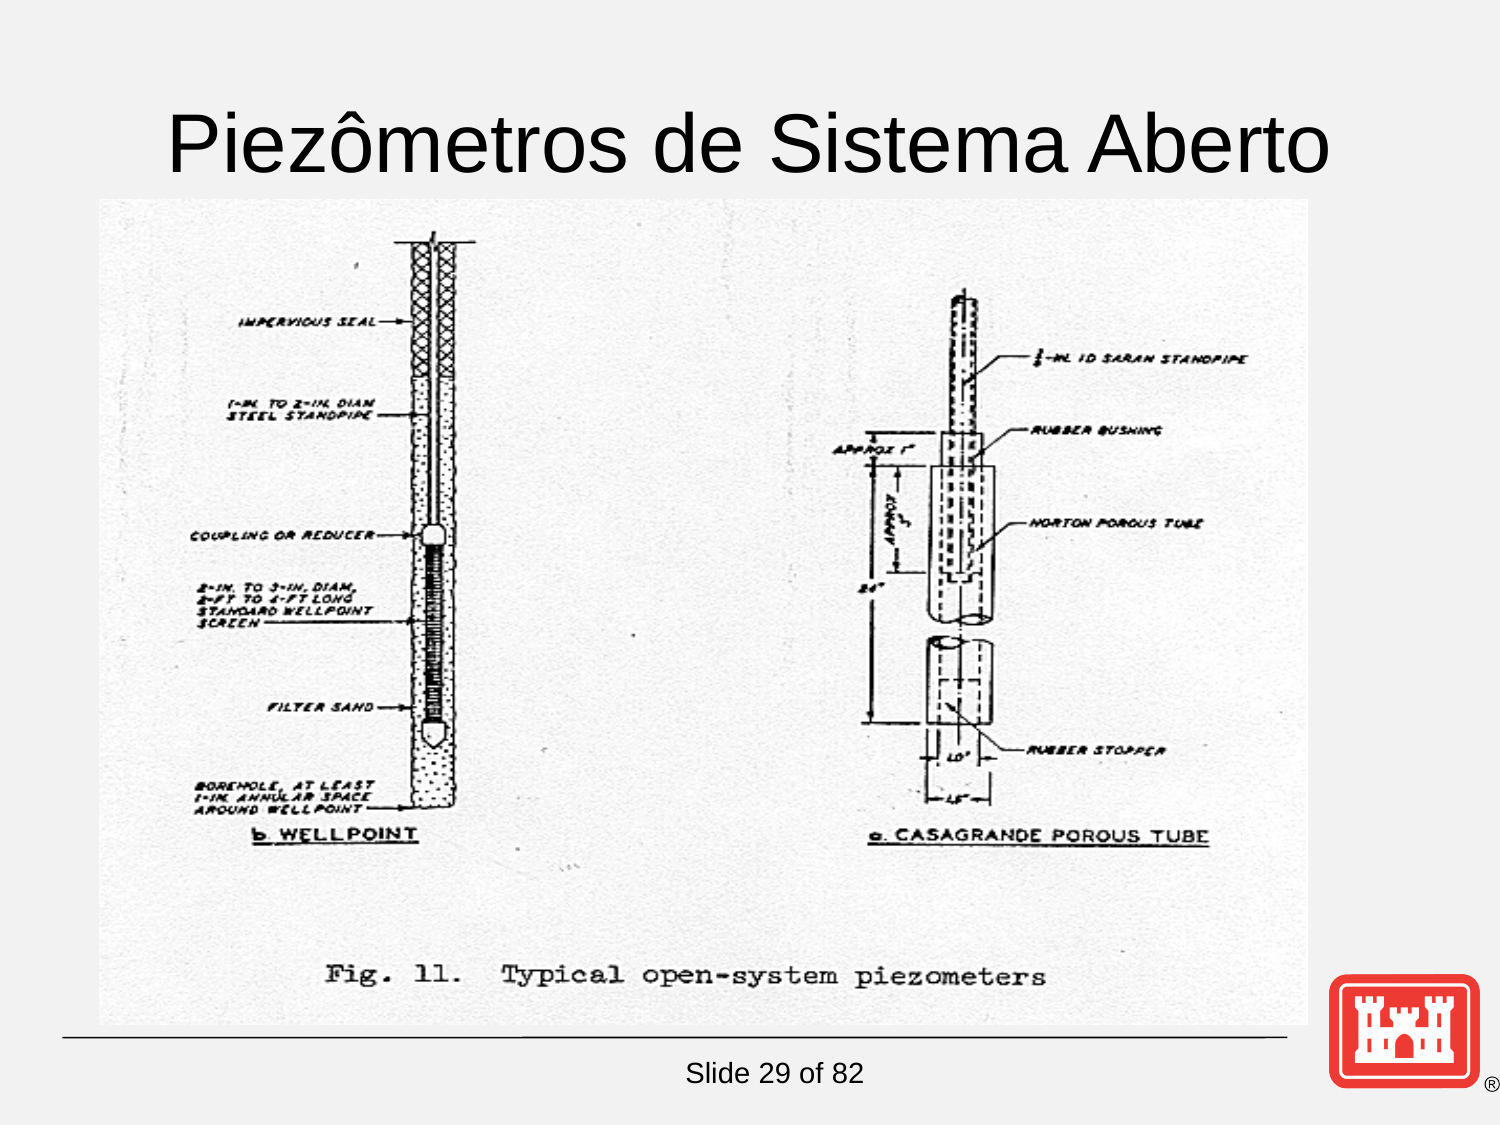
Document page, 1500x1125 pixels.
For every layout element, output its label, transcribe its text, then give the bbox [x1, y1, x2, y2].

slide_number Slide 29 of 82 [599, 1046, 951, 1125]
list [99, 199, 1308, 1026]
title Piezômetros de Sistema Aberto [74, 44, 1426, 233]
picture [1329, 974, 1500, 1092]
